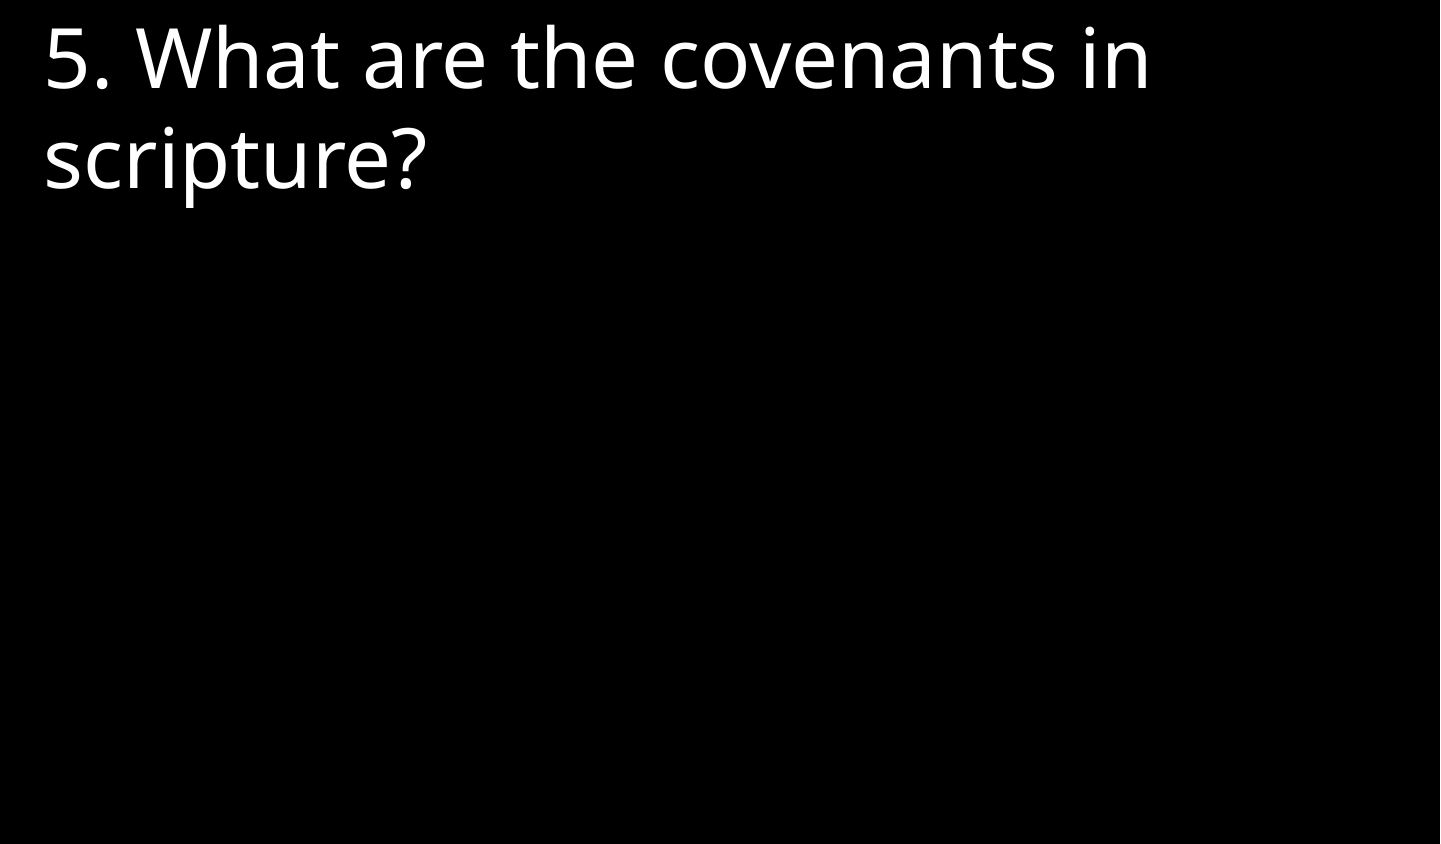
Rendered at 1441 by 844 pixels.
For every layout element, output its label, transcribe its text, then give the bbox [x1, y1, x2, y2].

subtitle 5. What are the covenants in scripture? [32, 0, 1408, 844]
